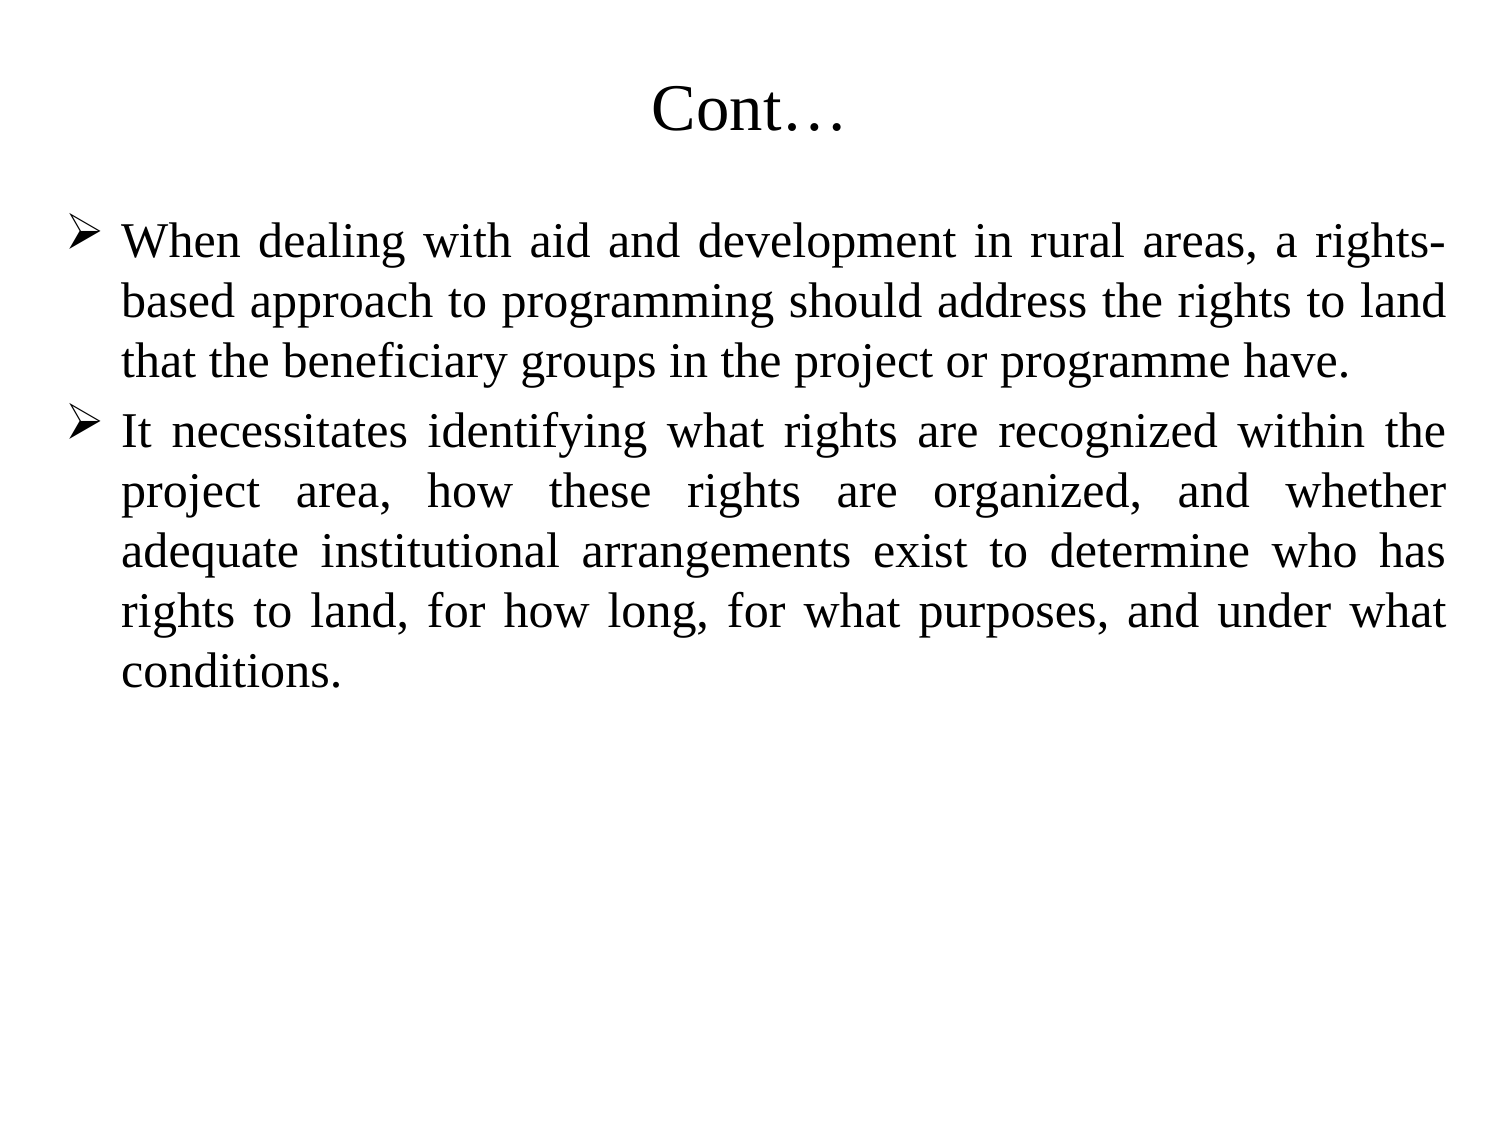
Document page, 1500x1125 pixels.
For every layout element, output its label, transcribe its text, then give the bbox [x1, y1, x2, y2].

list When dealing with aid and development in rural areas, a rights-based approach to programming should address the rights to land that the beneficiary groups in the project or programme have. It necessitates identifying what rights are recognized within the project area, how these rights are organized, and whether adequate institutional arrangements exist to determine who has rights to land, for how long, for what purposes, and under what conditions. [50, 200, 1463, 1088]
title Cont… [75, 45, 1425, 163]
